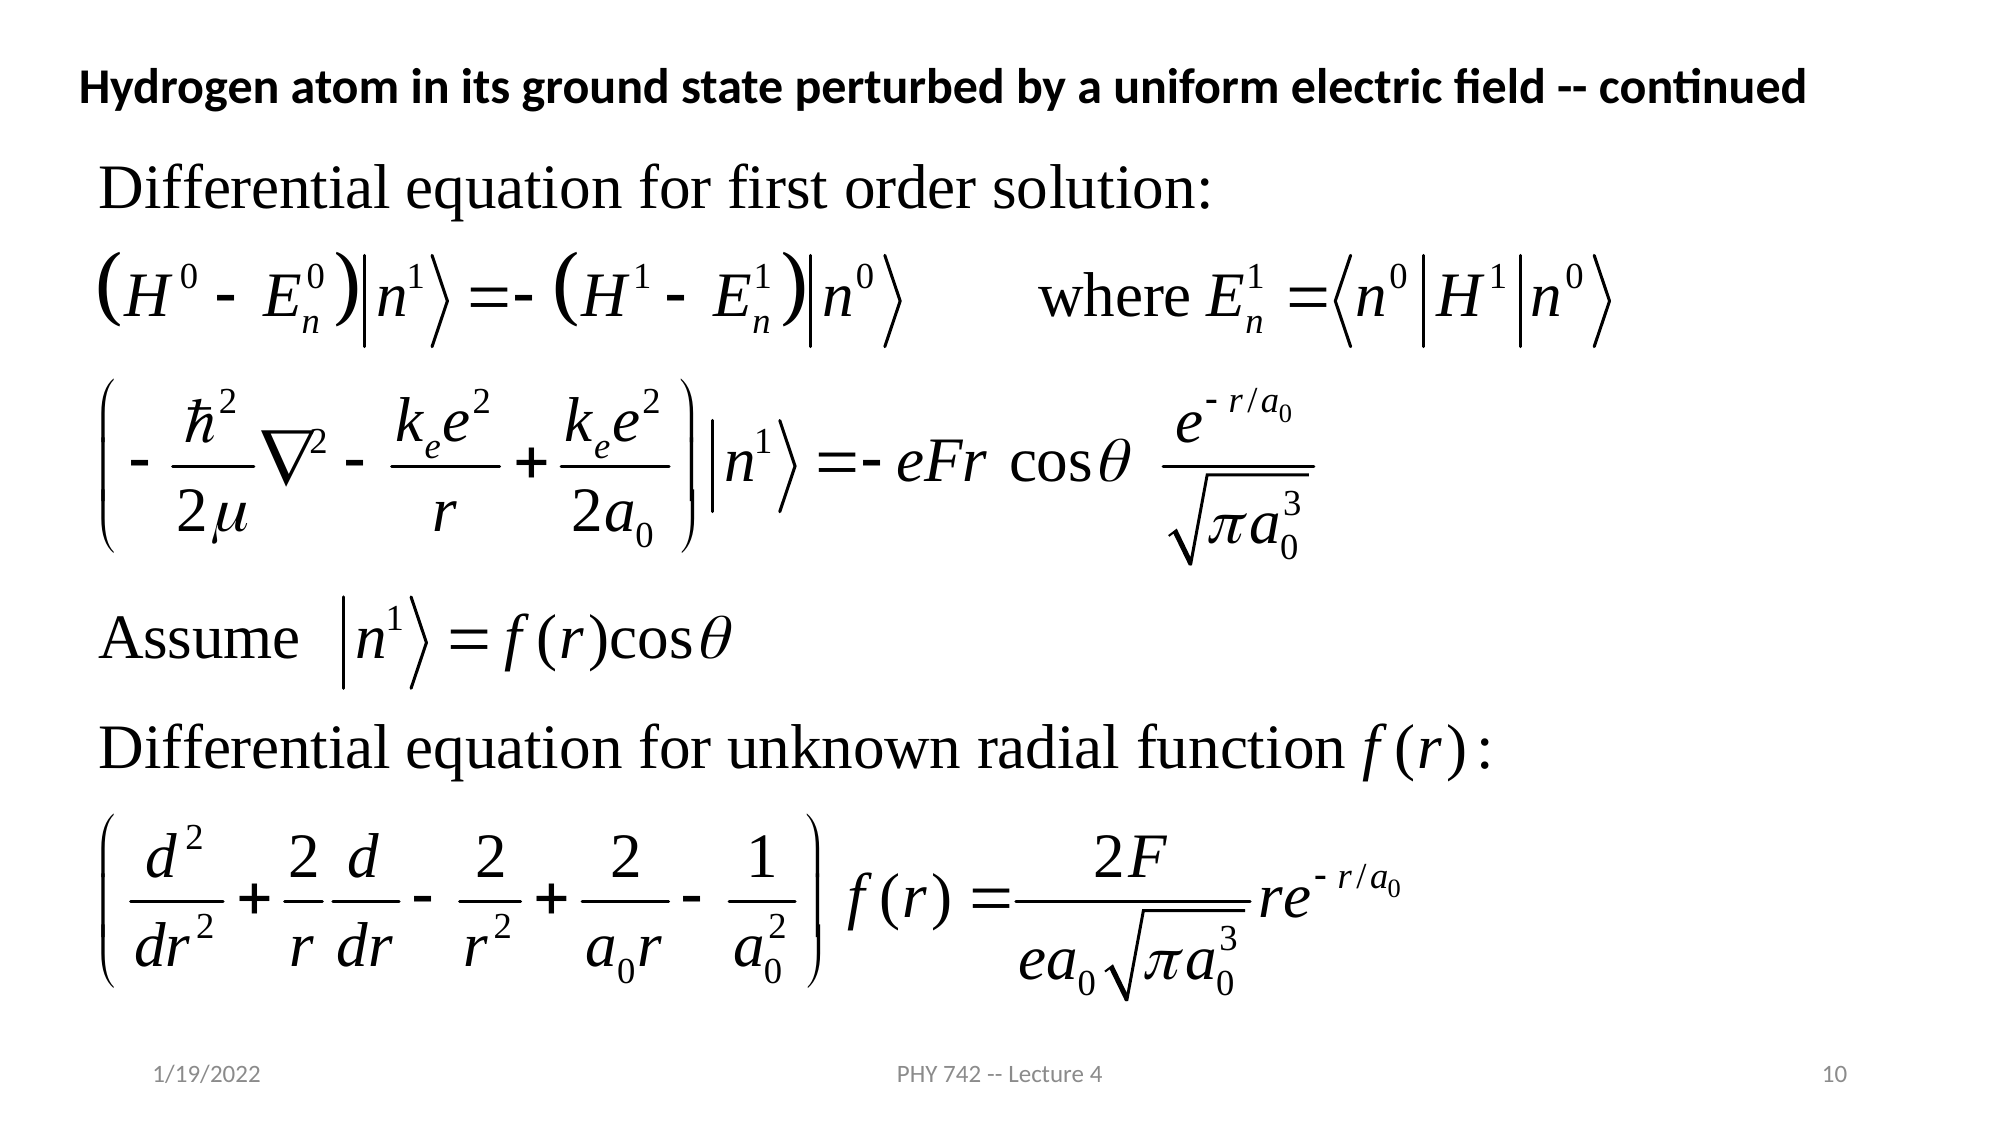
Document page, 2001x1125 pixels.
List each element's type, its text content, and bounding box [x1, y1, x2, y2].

text_box Hydrogen atom in its ground state perturbed by a uniform electric field -- continued [63, 46, 1928, 121]
footer PHY 742 -- Lecture 4 [662, 1042, 1338, 1103]
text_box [92, 155, 1622, 1009]
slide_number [137, 1042, 588, 1103]
slide_number 10 [1412, 1042, 1863, 1103]
